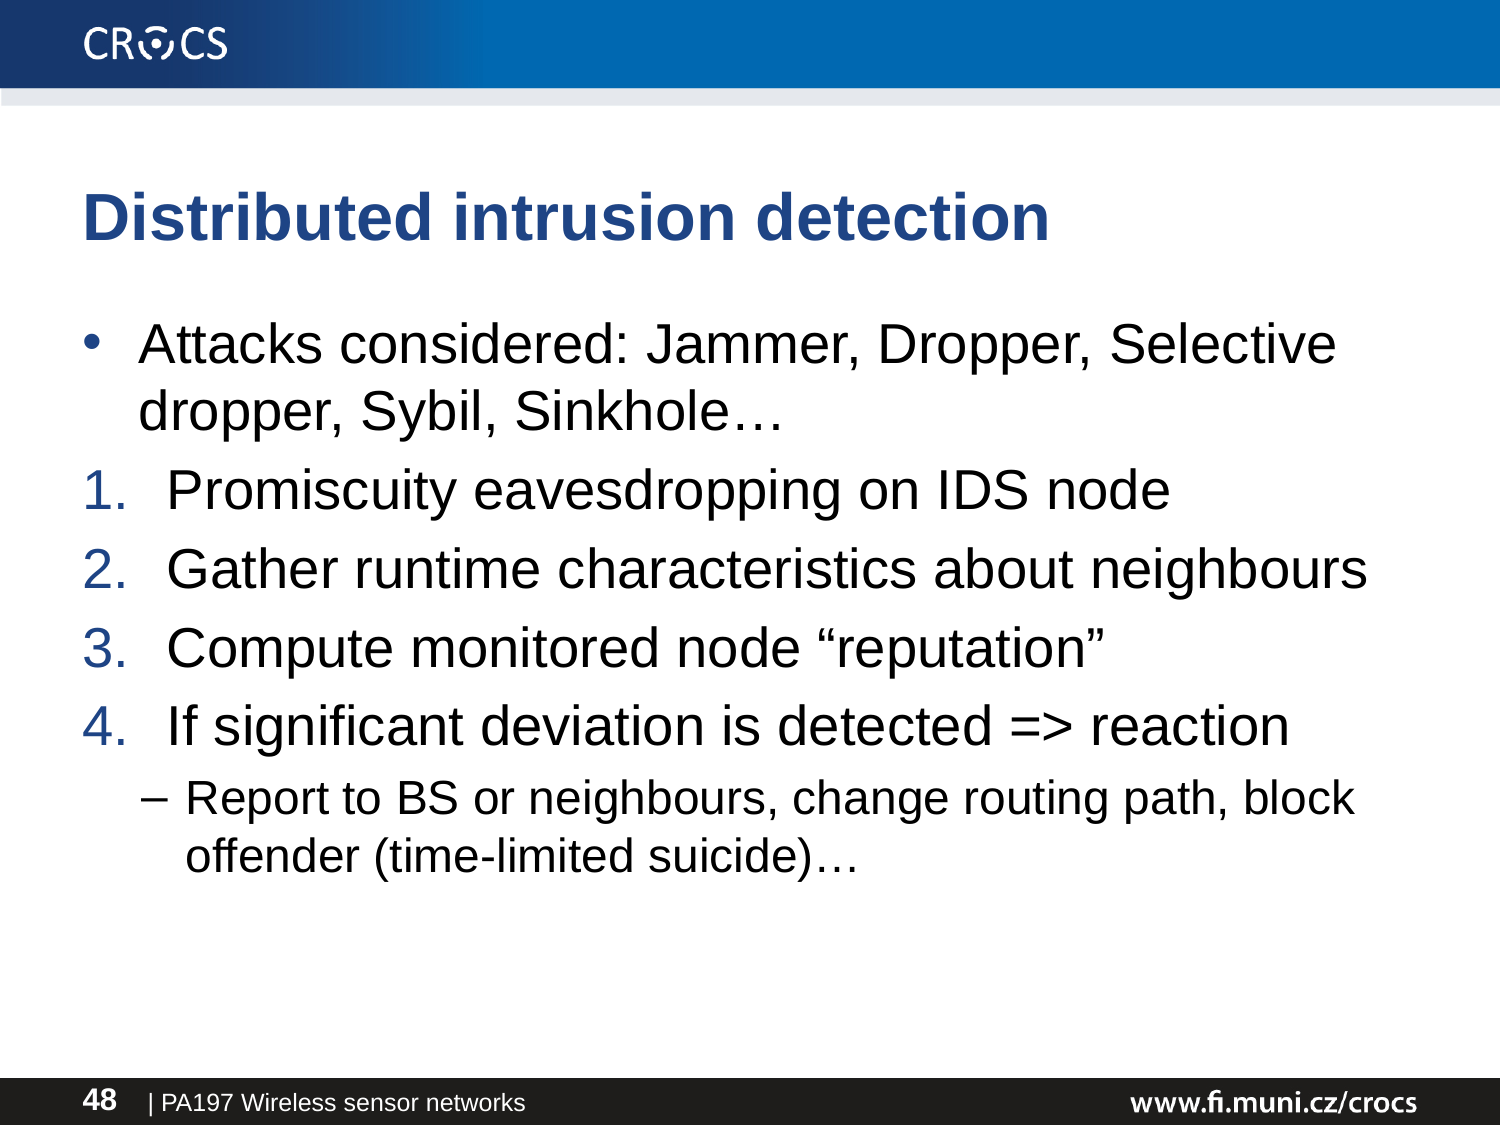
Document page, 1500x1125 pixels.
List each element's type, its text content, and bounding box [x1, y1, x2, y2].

footer | PA197 Wireless sensor networks [147, 1078, 623, 1125]
slide_number 48 [82, 1078, 147, 1125]
title Distributed intrusion detection [82, 148, 1433, 280]
picture [0, 0, 1500, 1125]
list Attacks considered: Jammer, Dropper, Selective dropper, Sybil, Sinkhole… Promiscuity eavesdropping on IDS node Gather runtime characteristics about neighbours Compute monitored node “reputation” If significant deviation is detected => reaction Report to BS or neighbours, change routing path, block offender (time-limited suicide)… [82, 306, 1433, 988]
